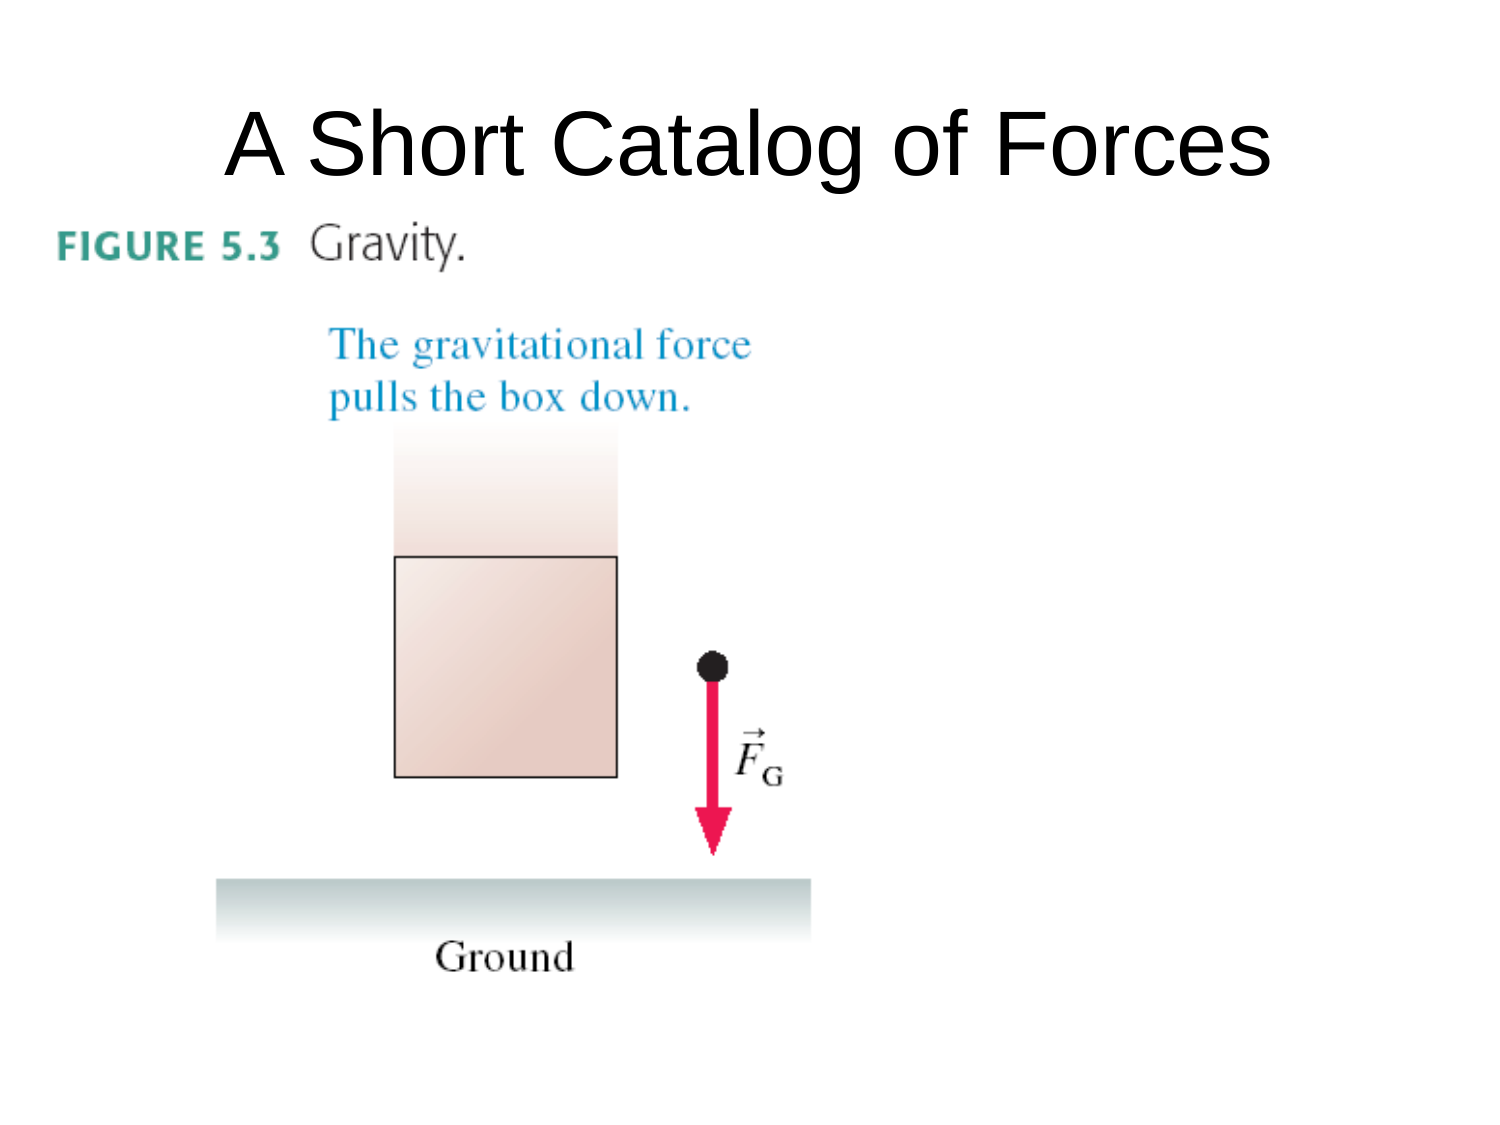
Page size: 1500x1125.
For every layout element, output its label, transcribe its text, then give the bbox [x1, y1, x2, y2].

picture [37, 199, 852, 1028]
title A Short Catalog of Forces [74, 44, 1426, 233]
